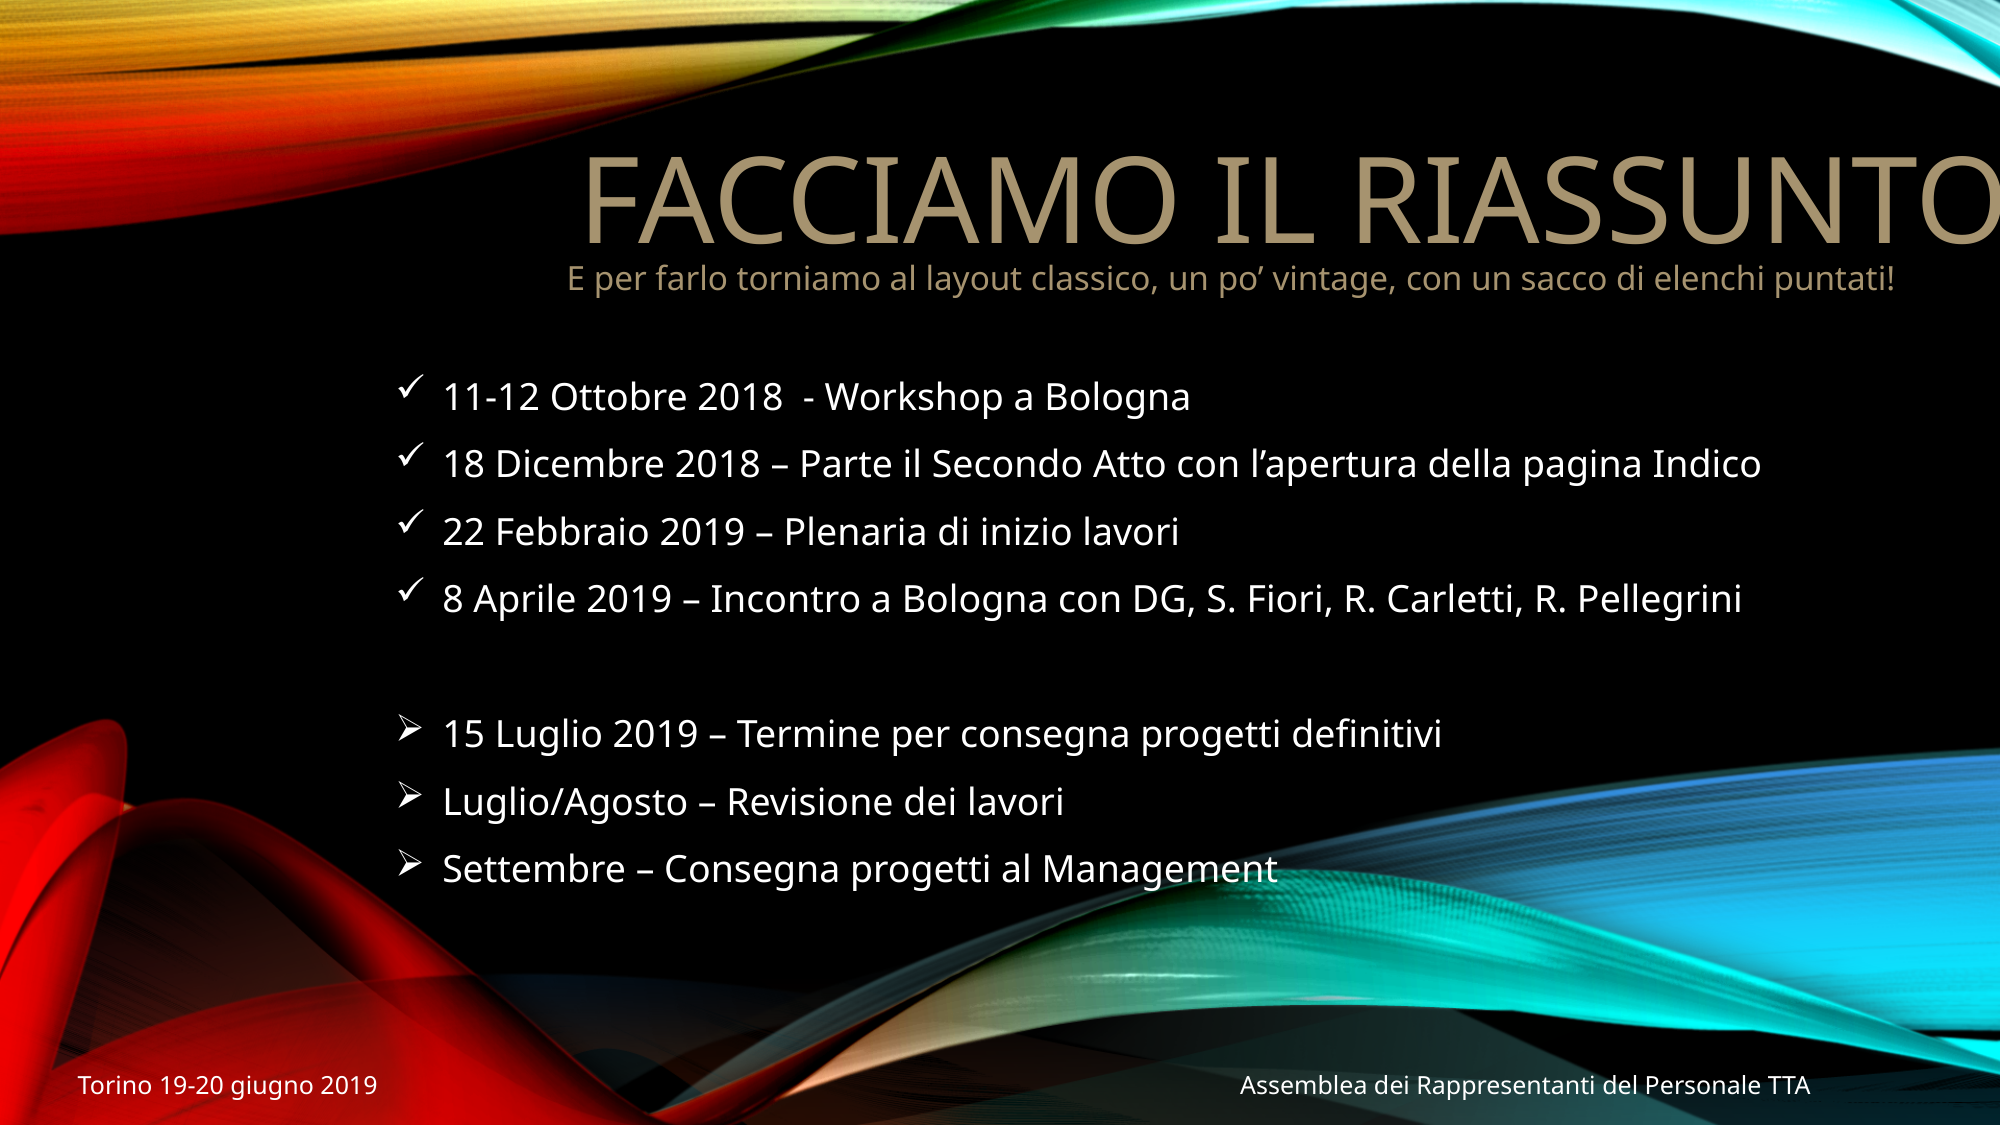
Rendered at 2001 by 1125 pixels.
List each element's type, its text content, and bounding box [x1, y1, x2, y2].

text_box Assemblea dei Rappresentanti del Personale TTA [1225, 1061, 1905, 1107]
text_box Torino 19-20 giugno 2019 [62, 1061, 552, 1107]
picture [0, 717, 2000, 1125]
picture [0, 0, 2000, 237]
text_box E per farlo torniamo al layout classico, un po’ vintage, con un sacco di elenchi puntati! [551, 249, 2000, 305]
text_box 11-12 Ottobre 2018 - Workshop a Bologna 18 Dicembre 2018 – Parte il Secondo Atto con l’apertura della pagina Indico 22 Febbraio 2019 – Plenaria di inizio lavori 8 Aprile 2019 – Incontro a Bologna con DG, S. Fiori, R. Carletti, R. Pellegrini 15 Luglio 2019 – Termine per consegna progetti definitivi Luglio/Agosto – Revisione dei lavori Settembre – Consegna progetti al Management [380, 342, 1779, 898]
title Facciamo il riassunto [563, 100, 2000, 249]
